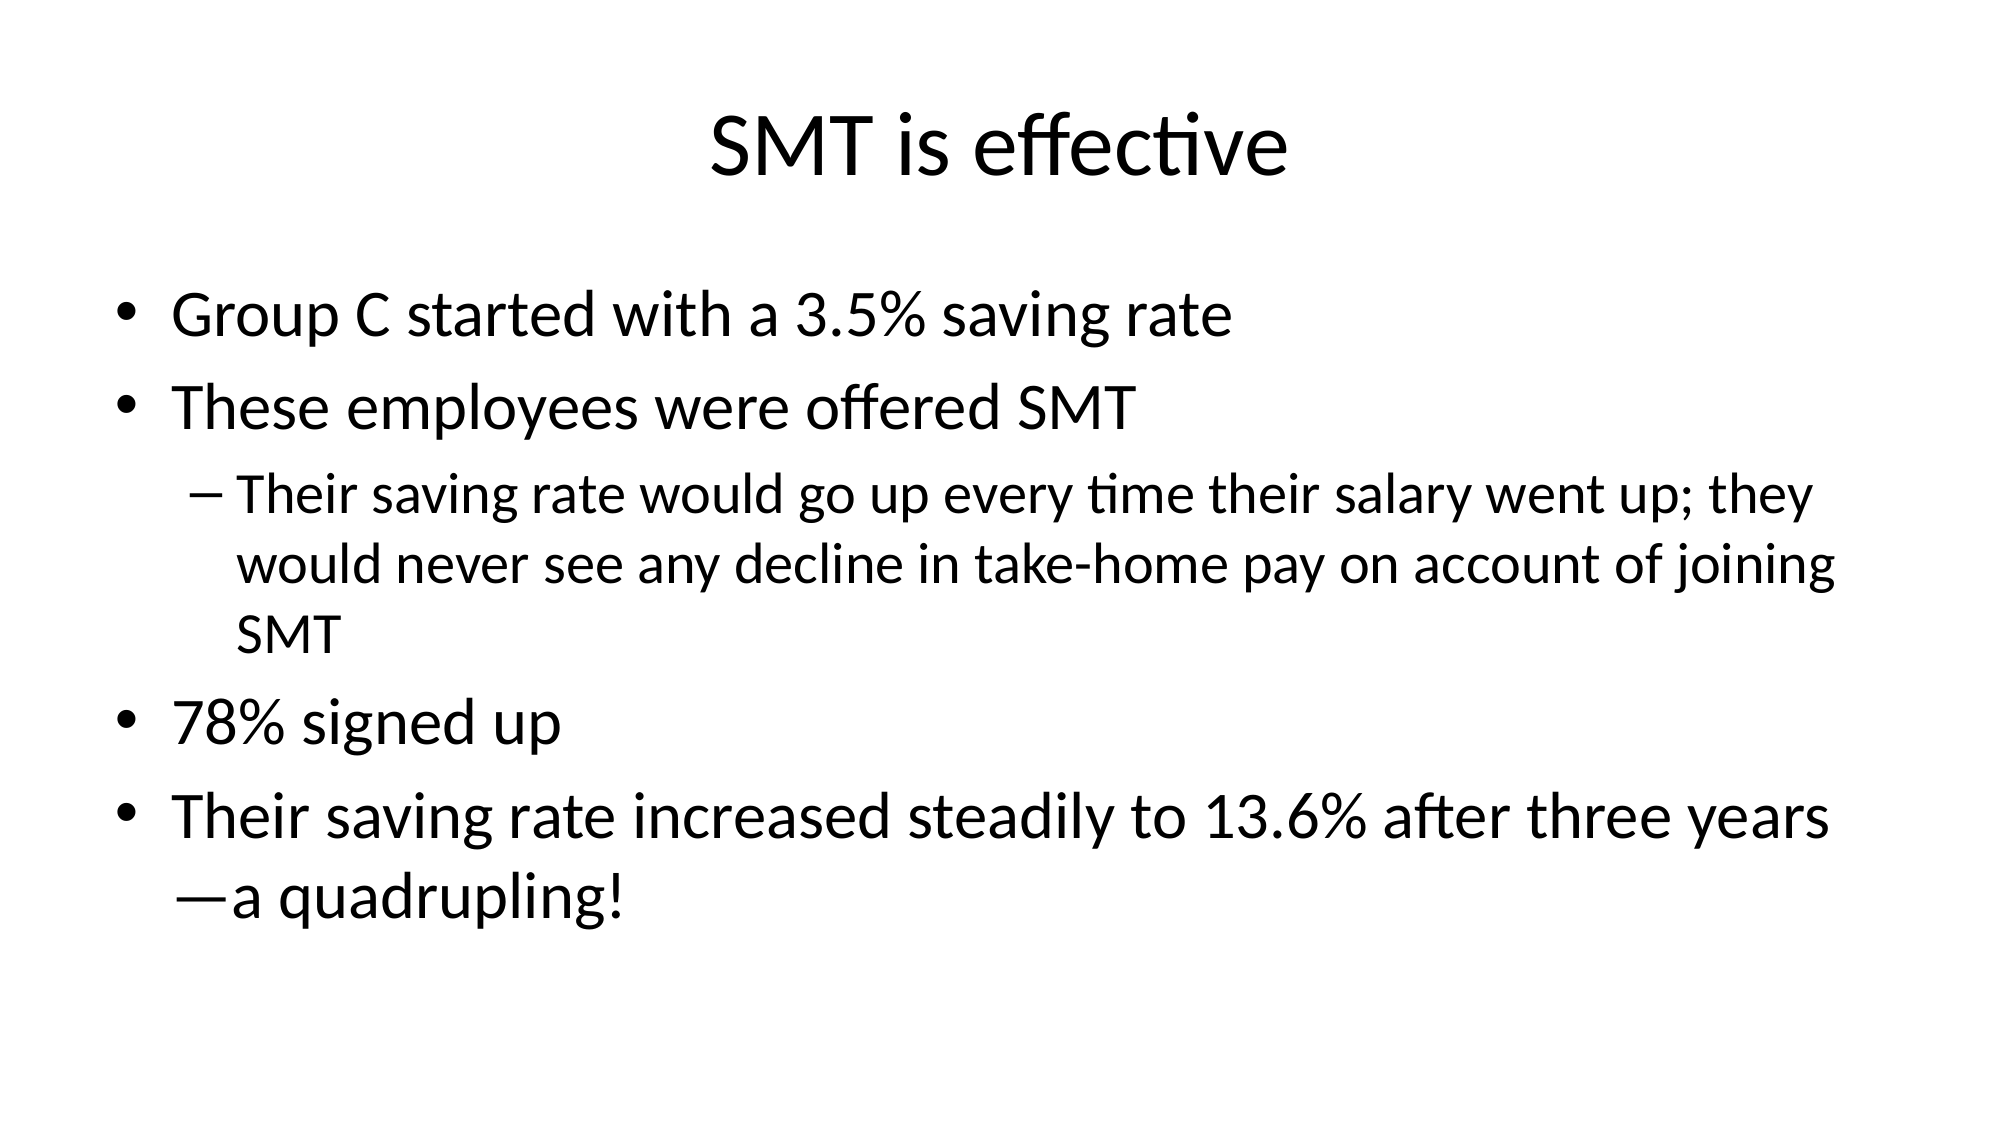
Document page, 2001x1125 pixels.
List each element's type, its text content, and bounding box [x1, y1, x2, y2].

title SMT is effective [99, 45, 1900, 233]
list Group C started with a 3.5% saving rate These employees were offered SMT Their saving rate would go up every time their salary went up; they would never see any decline in take-home pay on account of joining SMT 78% signed up Their saving rate increased steadily to 13.6% after three years—a quadrupling! [99, 262, 1900, 1005]
